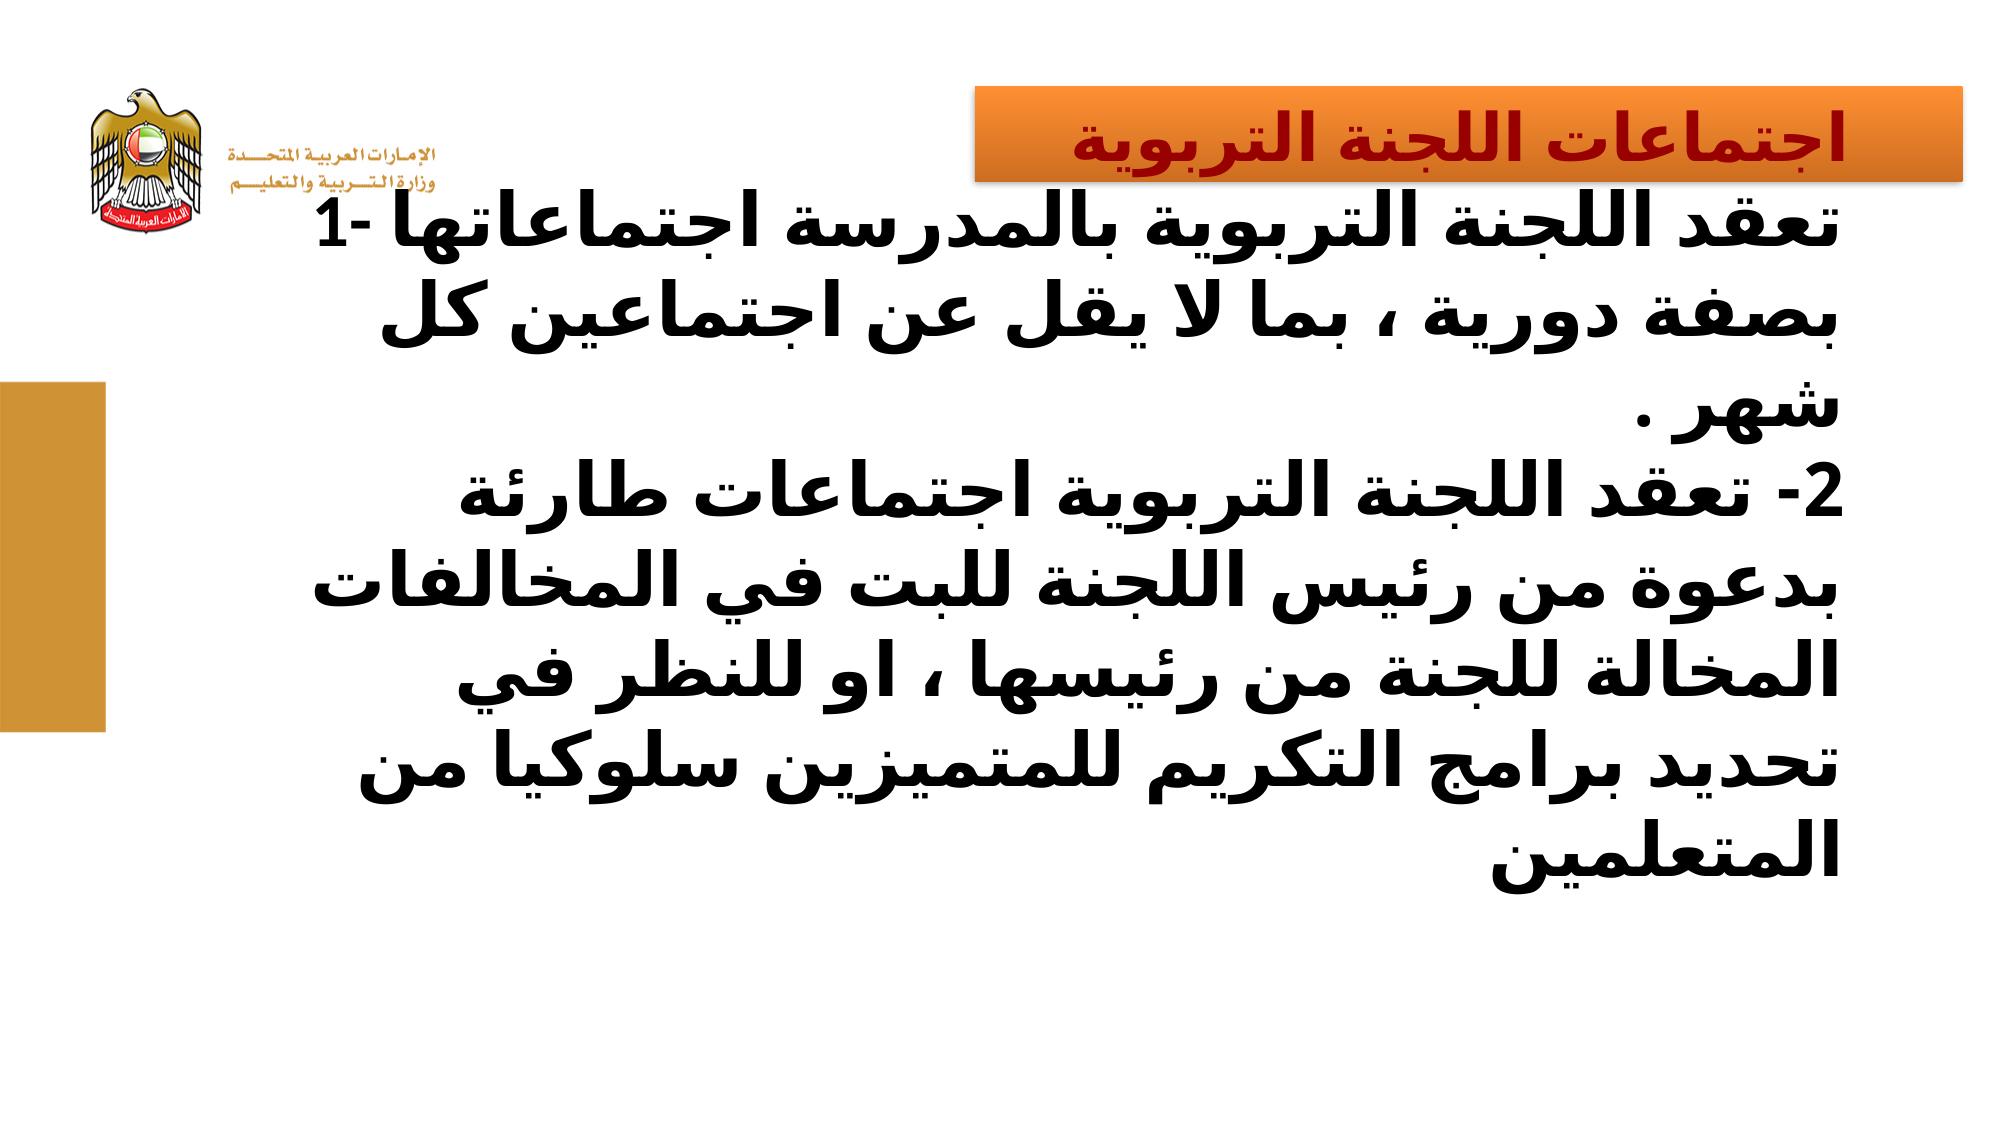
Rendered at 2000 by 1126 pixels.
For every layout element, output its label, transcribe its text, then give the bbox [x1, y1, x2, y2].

text_box اجتماعات اللجنة التربوية [974, 86, 1963, 182]
title 1- تعقد اللجنة التربوية بالمدرسة اجتماعاتها بصفة دورية ، بما لا يقل عن اجتماعين كل شهر . 2- تعقد اللجنة التربوية اجتماعات طارئة بدعوة من رئيس اللجنة للبت في المخالفات المخالة للجنة من رئيسها ، او للنظر في تحديد برامج التكريم للمتميزين سلوكيا من المتعلمين [237, 262, 1860, 982]
picture [0, 0, 2000, 1126]
